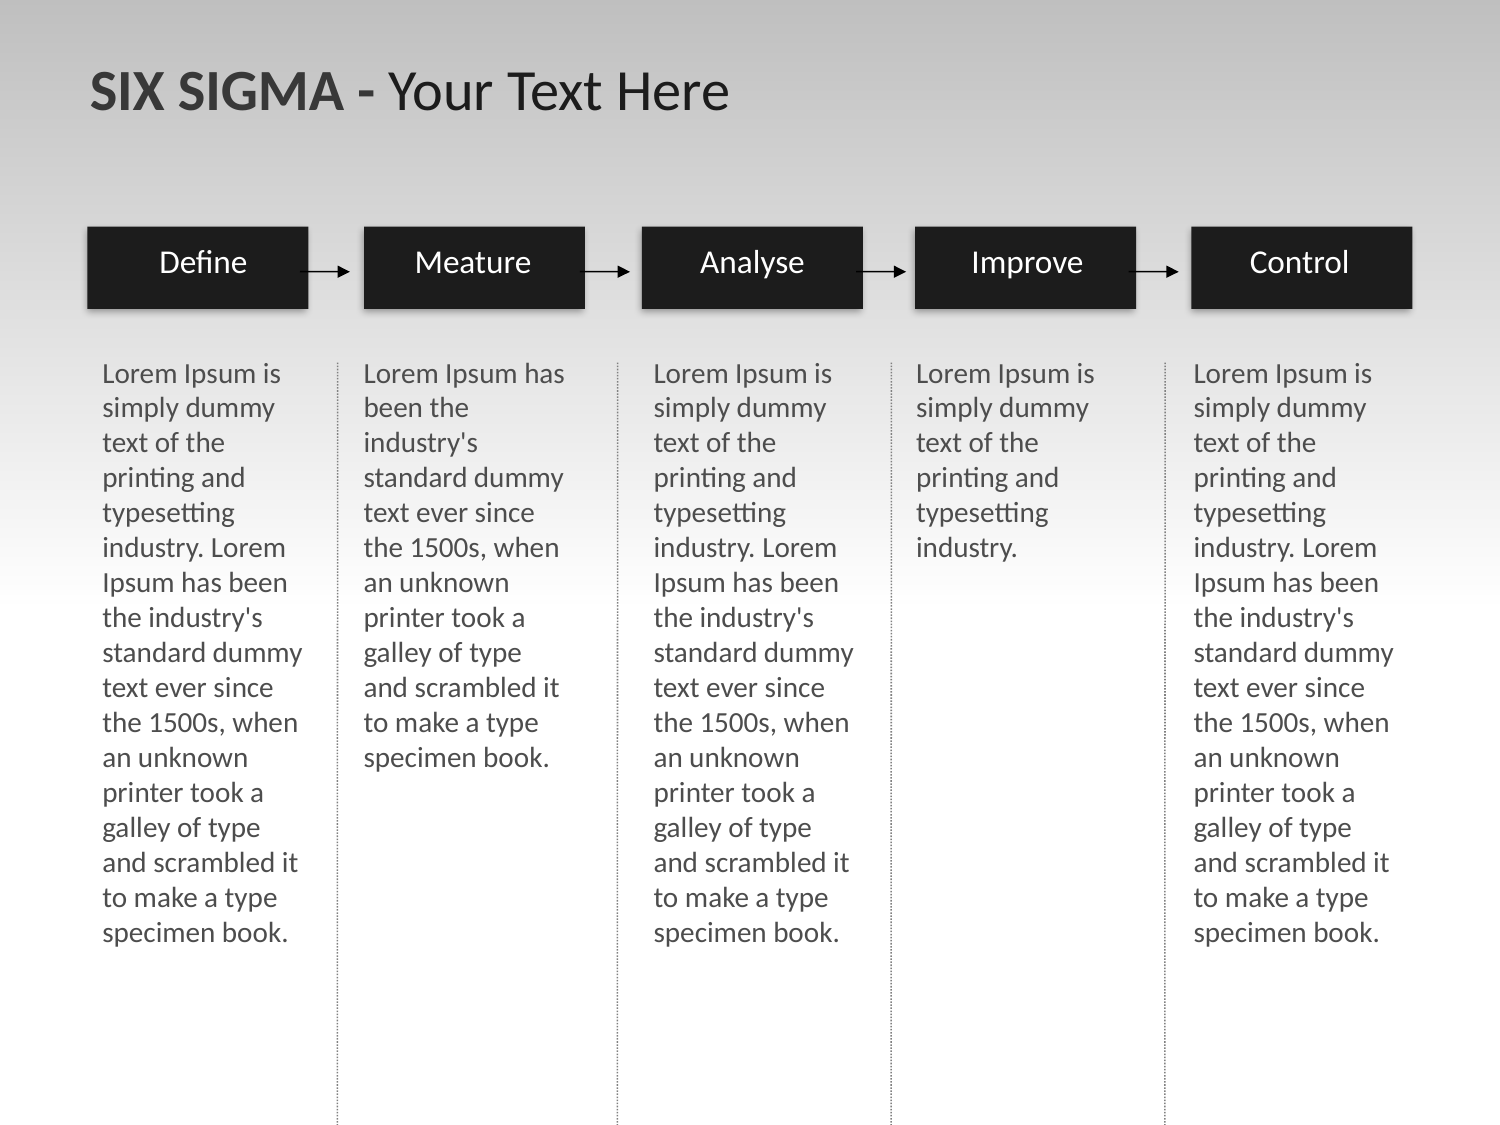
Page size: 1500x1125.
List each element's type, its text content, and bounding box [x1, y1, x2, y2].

text_box Lorem Ipsum is simply dummy text of the printing and typesetting industry. Lorem Ipsum has been the industry's standard dummy text ever since the 1500s, when an unknown printer took a galley of type and scrambled it to make a type specimen book. [1178, 753, 1417, 956]
text_box Lorem Ipsum has been the industry's standard dummy text ever since the 1500s, when an unknown printer took a galley of type and scrambled it to make a type specimen book. [348, 346, 587, 741]
text_box Control [1234, 232, 1365, 288]
text_box Lorem Ipsum is simply dummy text of the printing and typesetting industry. Lorem Ipsum has been the industry's standard dummy text ever since the 1500s, when an unknown printer took a galley of type and scrambled it to make a type specimen book. [87, 346, 325, 742]
text_box SIX SIGMA - Your Text Here [75, 37, 801, 138]
text_box [85, 224, 310, 311]
text_box Improve [956, 232, 1099, 288]
text_box Define [131, 232, 275, 288]
text_box Lorem Ipsum is simply dummy text of the printing and typesetting industry. [901, 346, 1139, 571]
text_box Lorem Ipsum is simply dummy text of the printing and typesetting industry. Lorem Ipsum has been the industry's standard dummy text ever since the 1500s, when an unknown printer took a galley of type and scrambled it to make a type specimen book. [638, 346, 877, 741]
text_box Meature [387, 232, 559, 288]
text_box Lorem Ipsum is simply dummy text of the printing and typesetting industry. Lorem Ipsum has been the industry's standard dummy text ever since the 1500s, when an unknown printer took a galley of type and scrambled it to make a type specimen book. [87, 753, 325, 956]
text_box Lorem Ipsum is simply dummy text of the printing and typesetting industry. Lorem Ipsum has been the industry's standard dummy text ever since the 1500s, when an unknown printer took a galley of type and scrambled it to make a type specimen book. [638, 754, 877, 956]
text_box [913, 224, 1138, 311]
text_box [1189, 224, 1414, 311]
text_box Lorem Ipsum has been the industry's standard dummy text ever since the 1500s, when an unknown printer took a galley of type and scrambled it to make a type specimen book. [348, 754, 587, 781]
text_box [362, 224, 587, 311]
text_box Analyse [685, 232, 820, 288]
text_box [640, 224, 865, 311]
text_box Lorem Ipsum is simply dummy text of the printing and typesetting industry. Lorem Ipsum has been the industry's standard dummy text ever since the 1500s, when an unknown printer took a galley of type and scrambled it to make a type specimen book. [1178, 346, 1417, 742]
